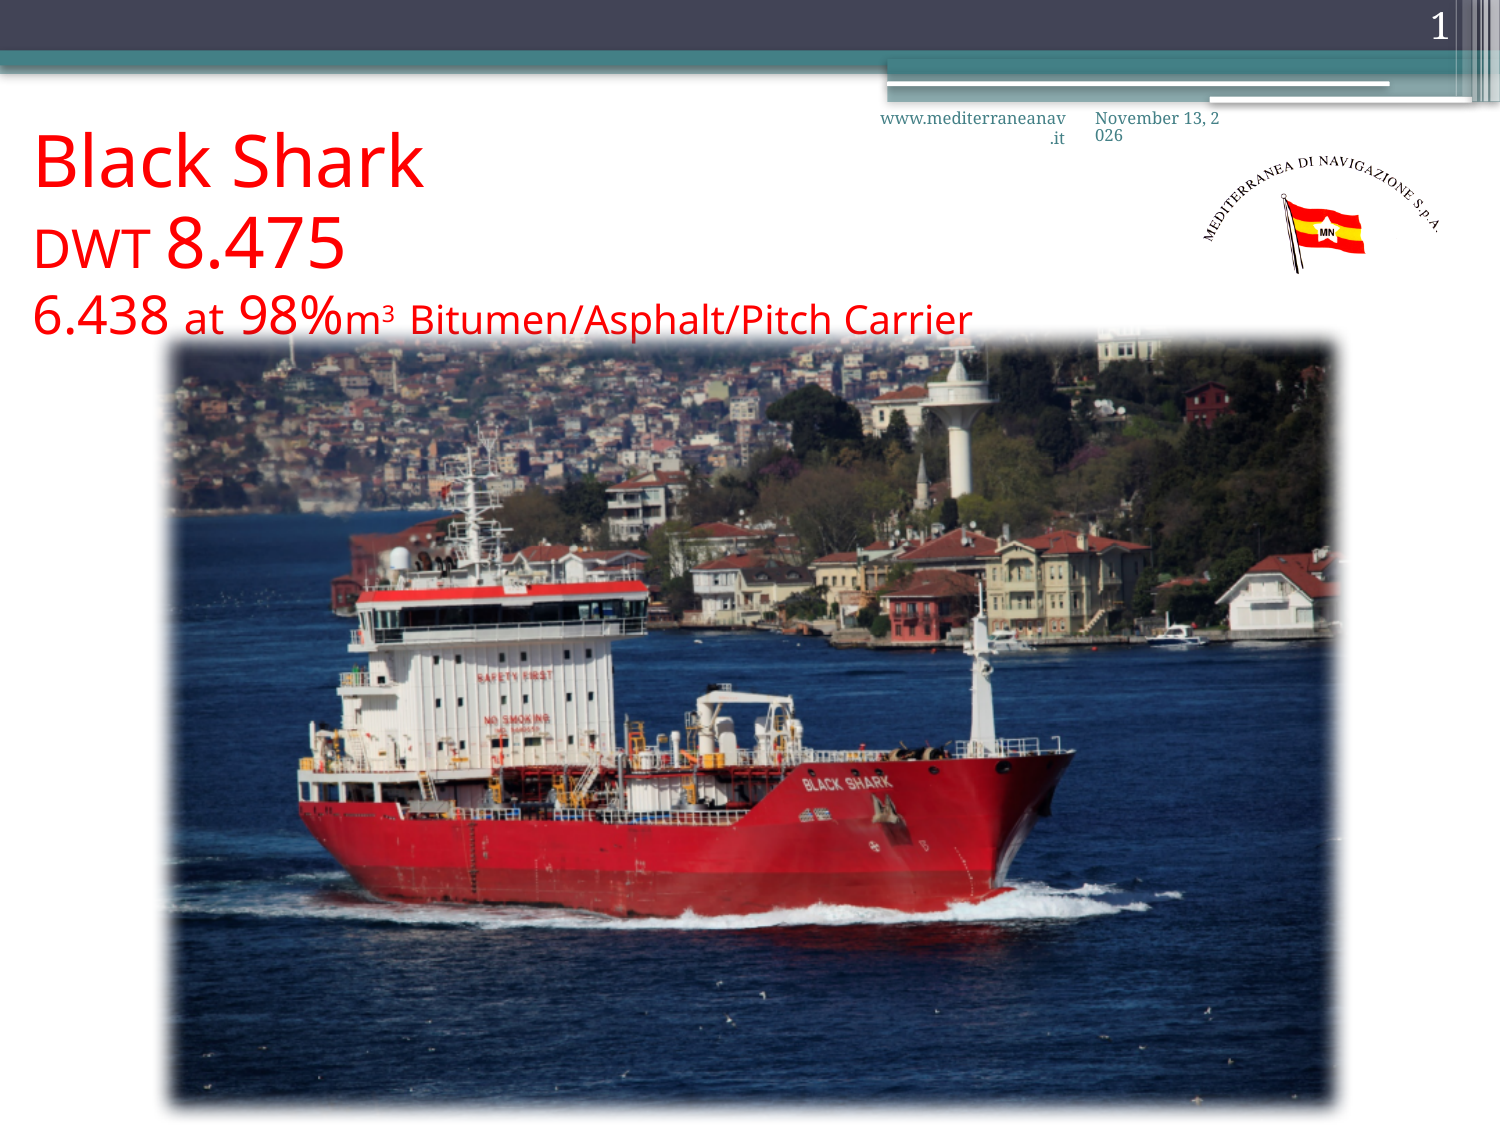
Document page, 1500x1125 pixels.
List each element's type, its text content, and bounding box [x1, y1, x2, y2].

text_box Black Shark DWT 8.475 6.438 at 98%m3 Bitumen/Asphalt/Pitch Carrier [17, 66, 1500, 354]
slide_number 1 [1340, 0, 1466, 61]
picture [151, 324, 1353, 1125]
picture [1192, 136, 1448, 285]
